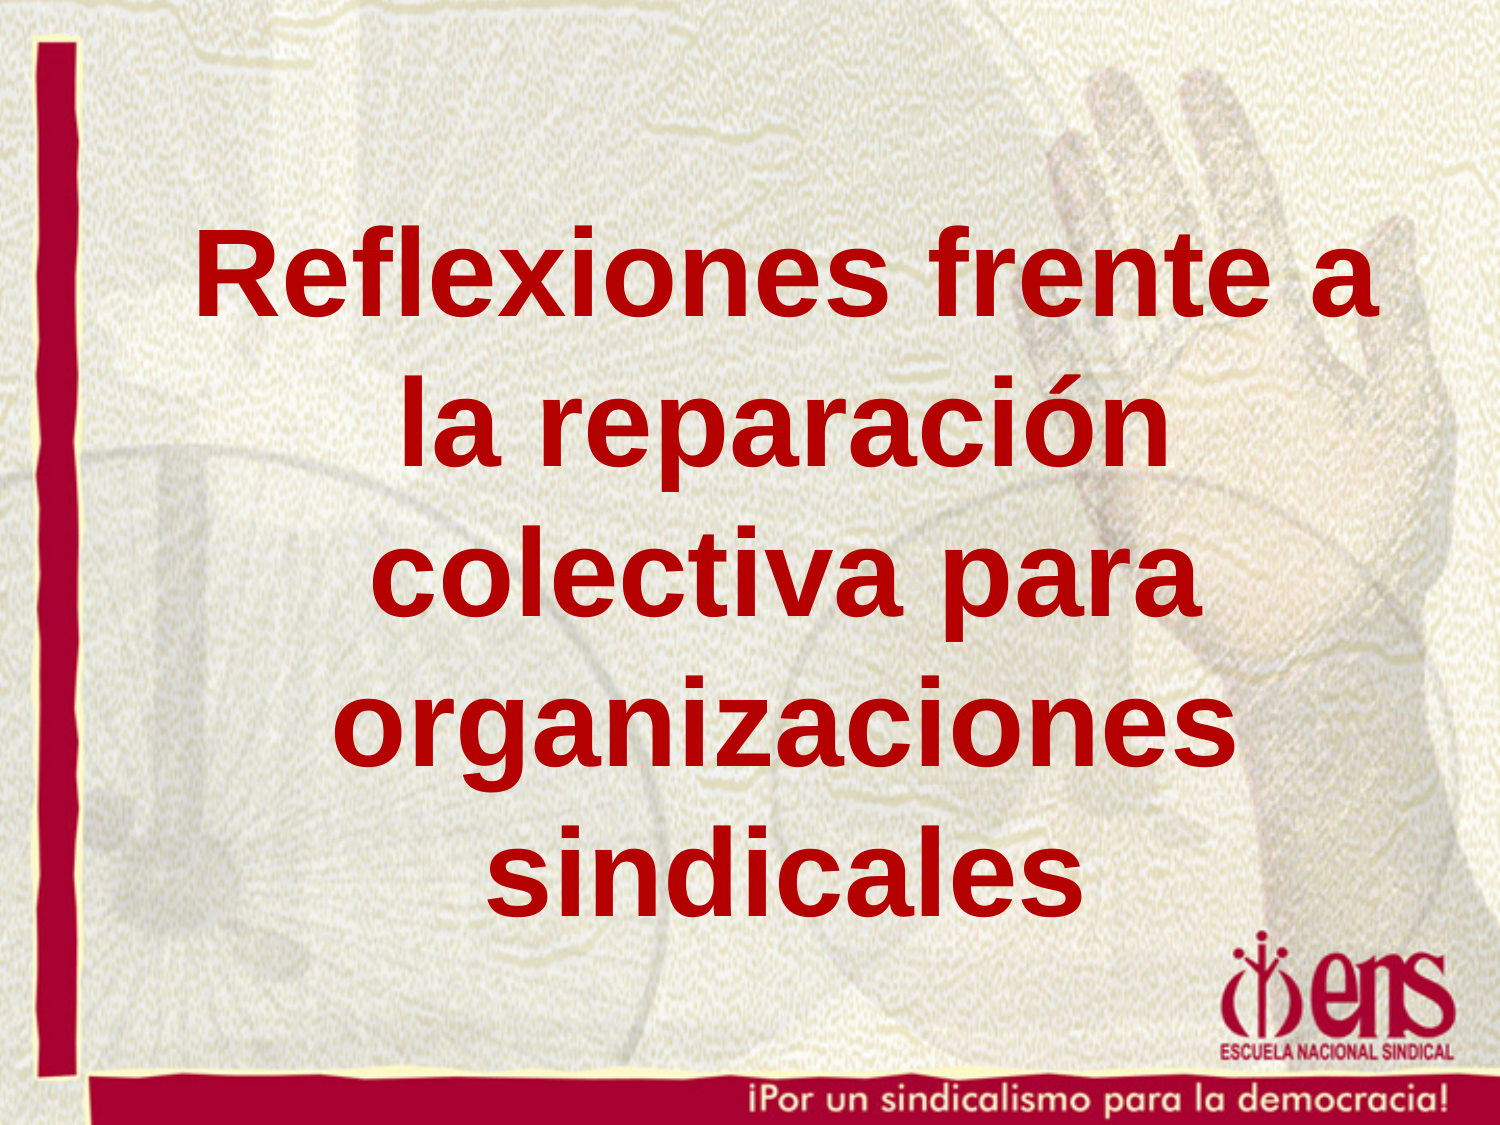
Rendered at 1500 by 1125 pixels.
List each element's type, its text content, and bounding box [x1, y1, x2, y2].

picture [0, 0, 1500, 1125]
text_box Reflexiones frente a la reparación colectiva para organizaciones sindicales [112, 184, 1459, 950]
